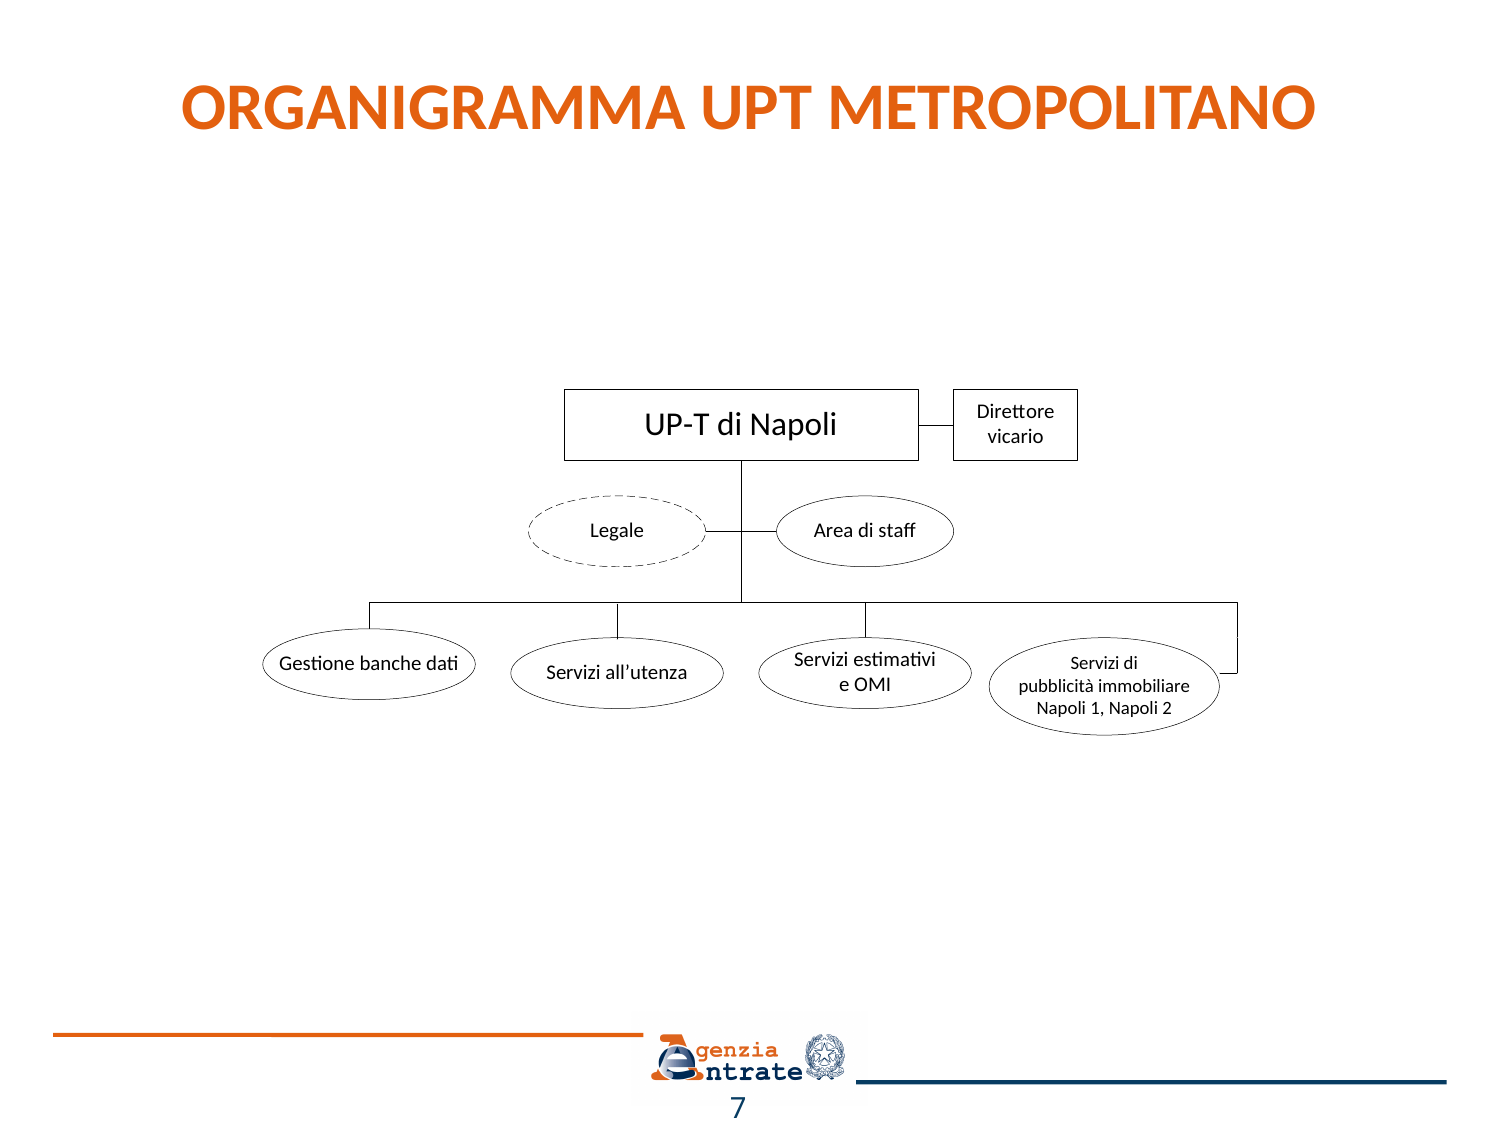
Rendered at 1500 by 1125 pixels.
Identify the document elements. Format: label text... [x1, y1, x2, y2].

picture [631, 1011, 868, 1106]
picture [259, 386, 1241, 738]
title Organigramma UPT metropolitano [74, 44, 1426, 162]
slide_number 7 [655, 1082, 822, 1125]
